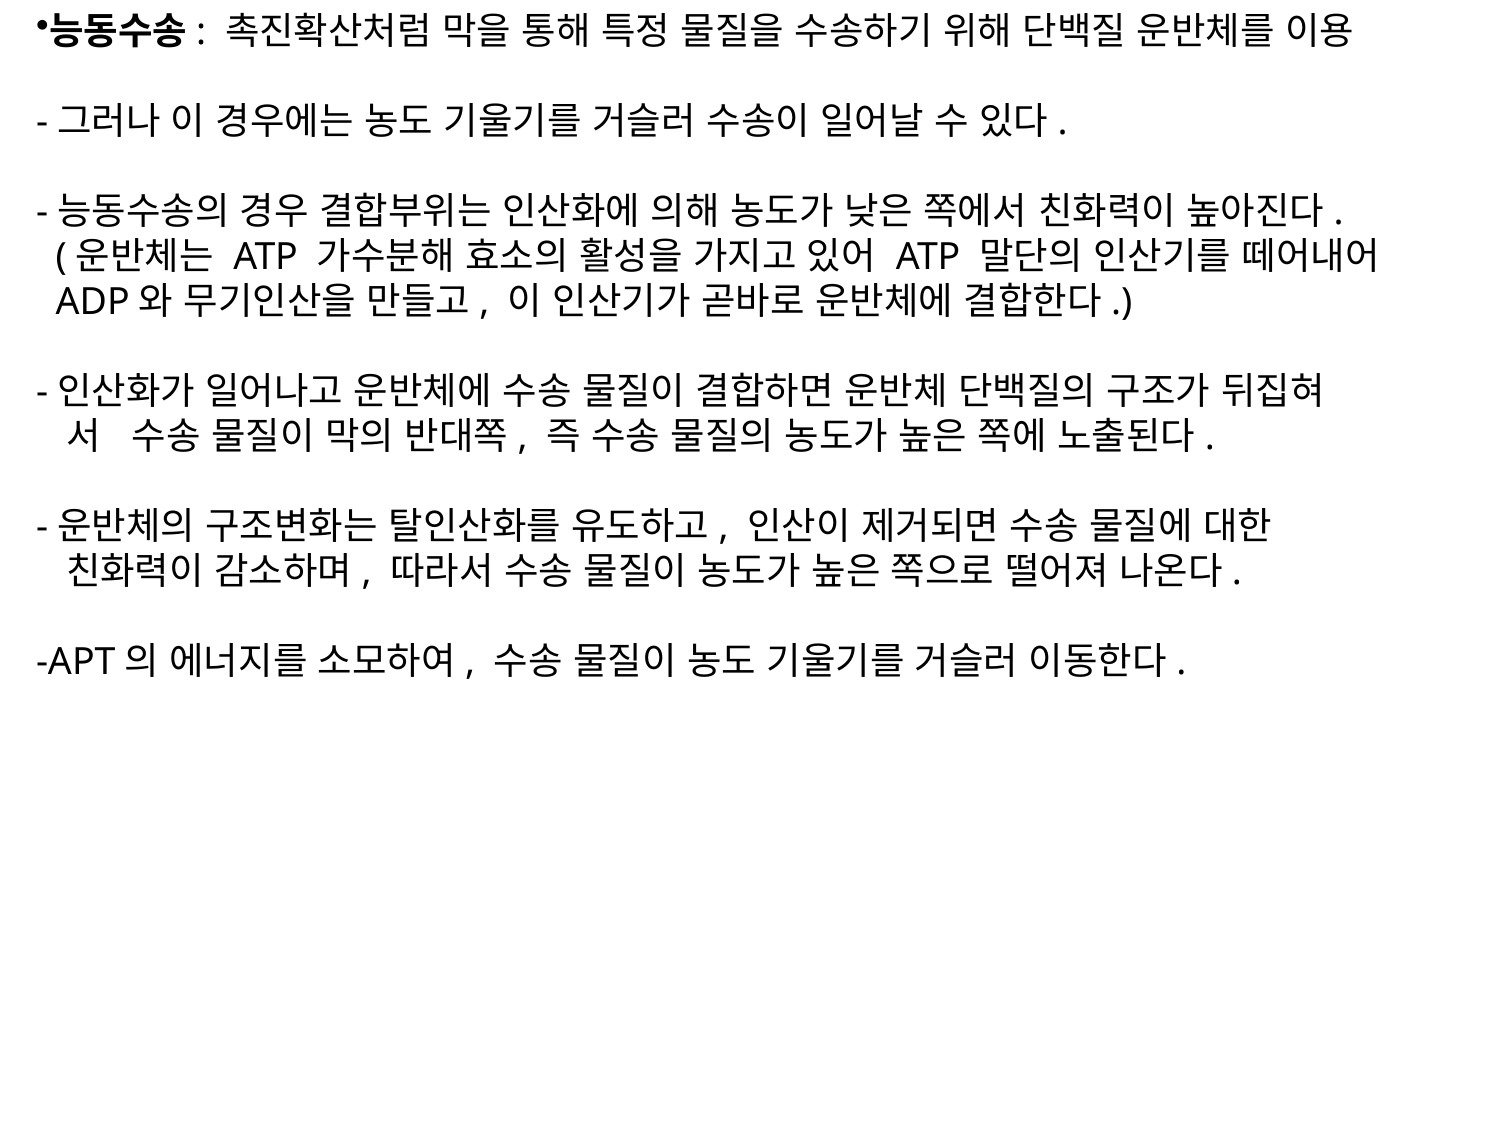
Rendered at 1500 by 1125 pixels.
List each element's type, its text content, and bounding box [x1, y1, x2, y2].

text_box 능동수송: 촉진확산처럼 막을 통해 특정 물질을 수송하기 위해 단백질 운반체를 이용 -그러나 이 경우에는 농도 기울기를 거슬러 수송이 일어날 수 있다. -능동수송의 경우 결합부위는 인산화에 의해 농도가 낮은 쪽에서 친화력이 높아진다. (운반체는 ATP 가수분해 효소의 활성을 가지고 있어 ATP 말단의 인산기를 떼어내어 ADP와 무기인산을 만들고, 이 인산기가 곧바로 운반체에 결합한다.) -인산화가 일어나고 운반체에 수송 물질이 결합하면 운반체 단백질의 구조가 뒤집혀 서 수송 물질이 막의 반대쪽, 즉 수송 물질의 농도가 높은 쪽에 노출된다. -운반체의 구조변화는 탈인산화를 유도하고, 인산이 제거되면 수송 물질에 대한 친화력이 감소하며, 따라서 수송 물질이 농도가 높은 쪽으로 떨어져 나온다. -APT의 에너지를 소모하여, 수송 물질이 농도 기울기를 거슬러 이동한다. [21, 0, 1483, 690]
